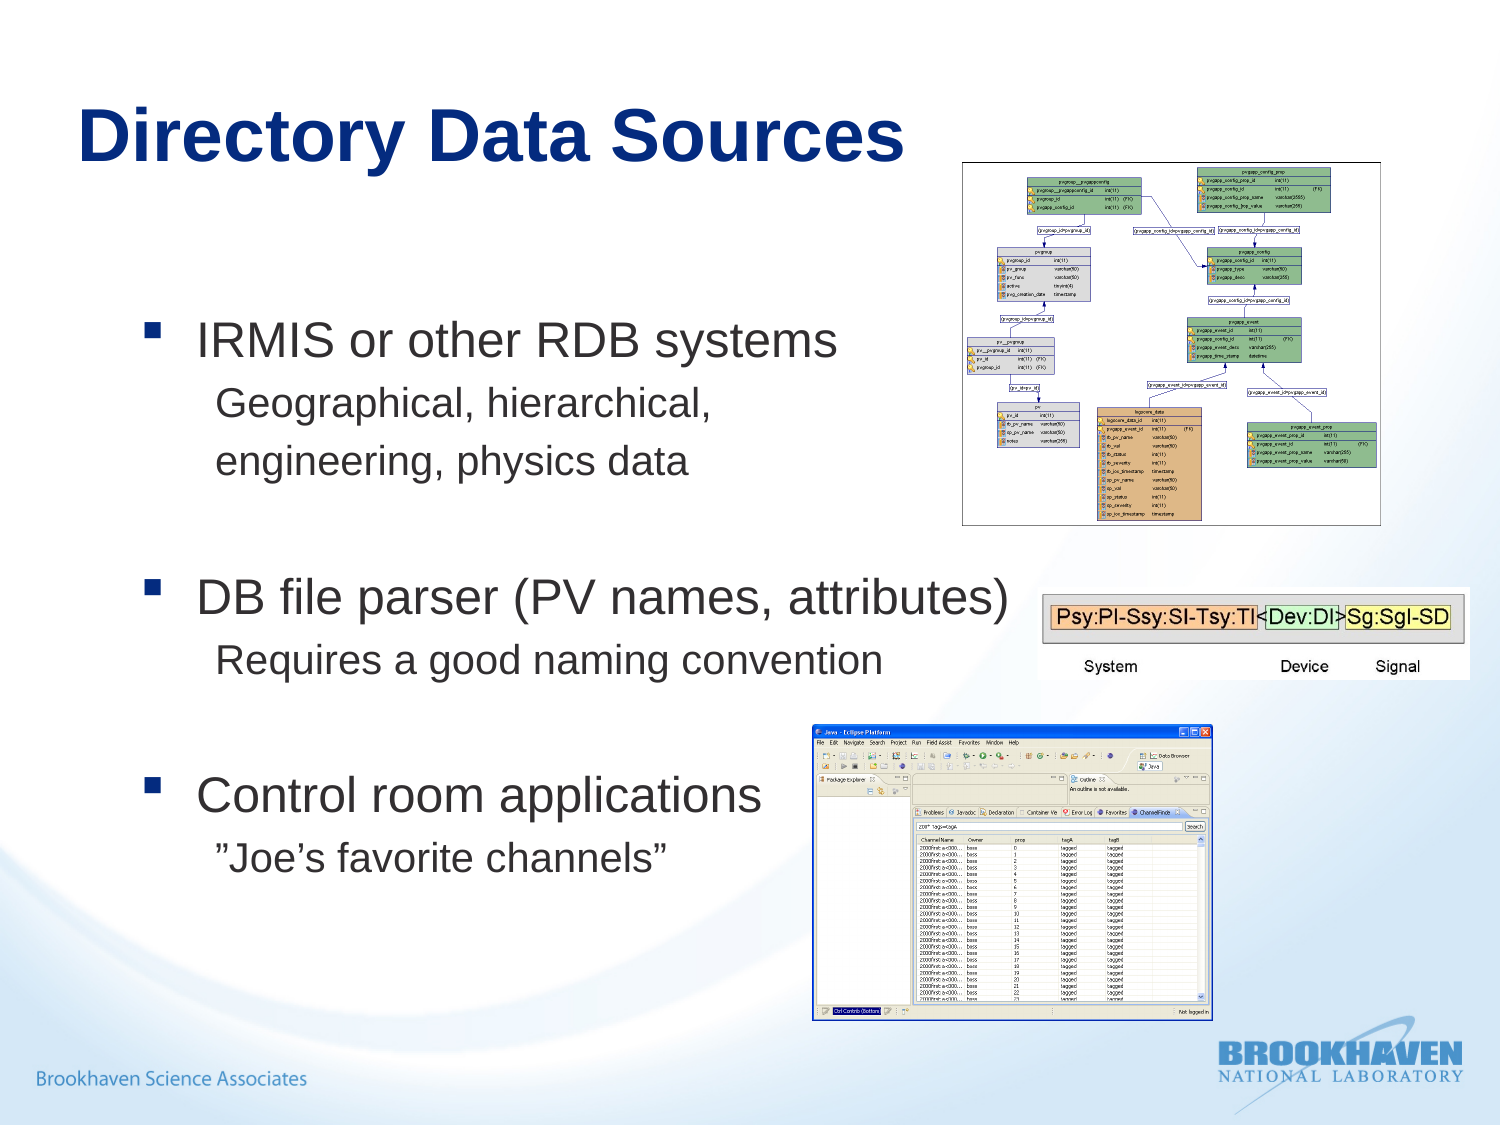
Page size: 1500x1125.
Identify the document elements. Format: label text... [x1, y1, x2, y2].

title Directory Data Sources [62, 49, 1438, 230]
picture [0, 0, 1500, 1125]
list IRMIS or other RDB systems Geographical, hierarchical, engineering, physics data DB file parser (PV names, attributes) Requires a good naming convention Control room applications ”Joe’s favorite channels” [124, 299, 1376, 938]
